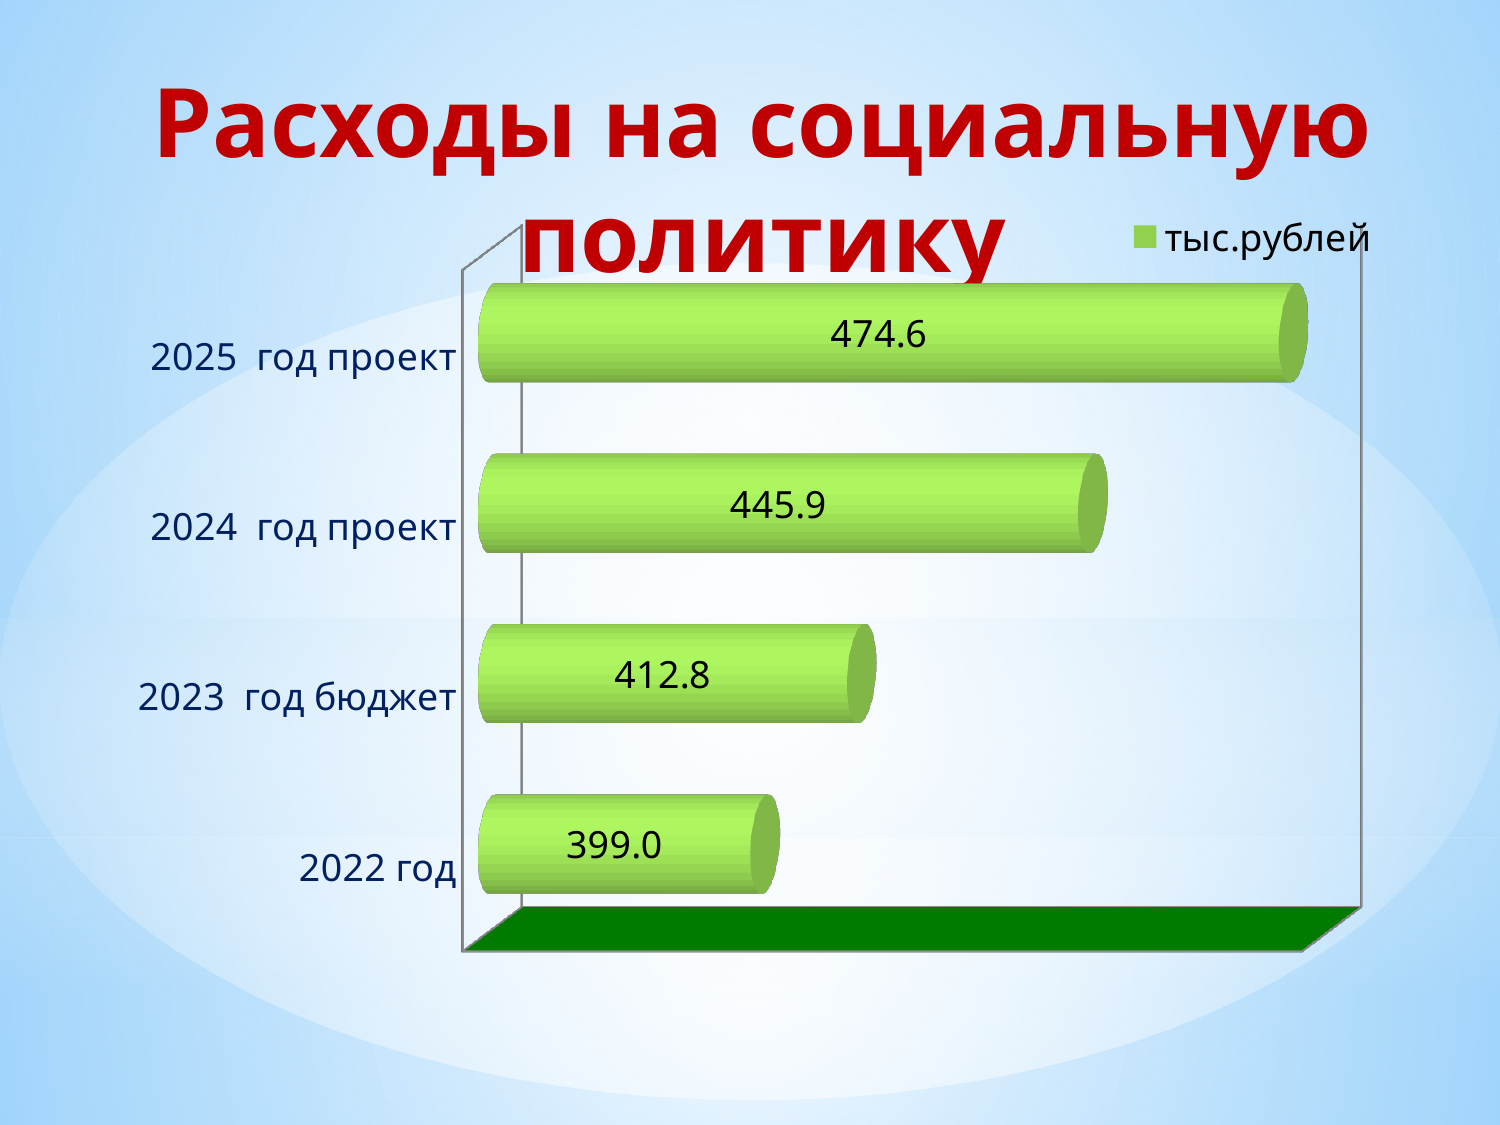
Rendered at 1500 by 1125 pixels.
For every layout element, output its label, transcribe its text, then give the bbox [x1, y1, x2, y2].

title Расходы на социальную политику [50, 54, 1475, 197]
chart [111, 207, 1389, 1047]
